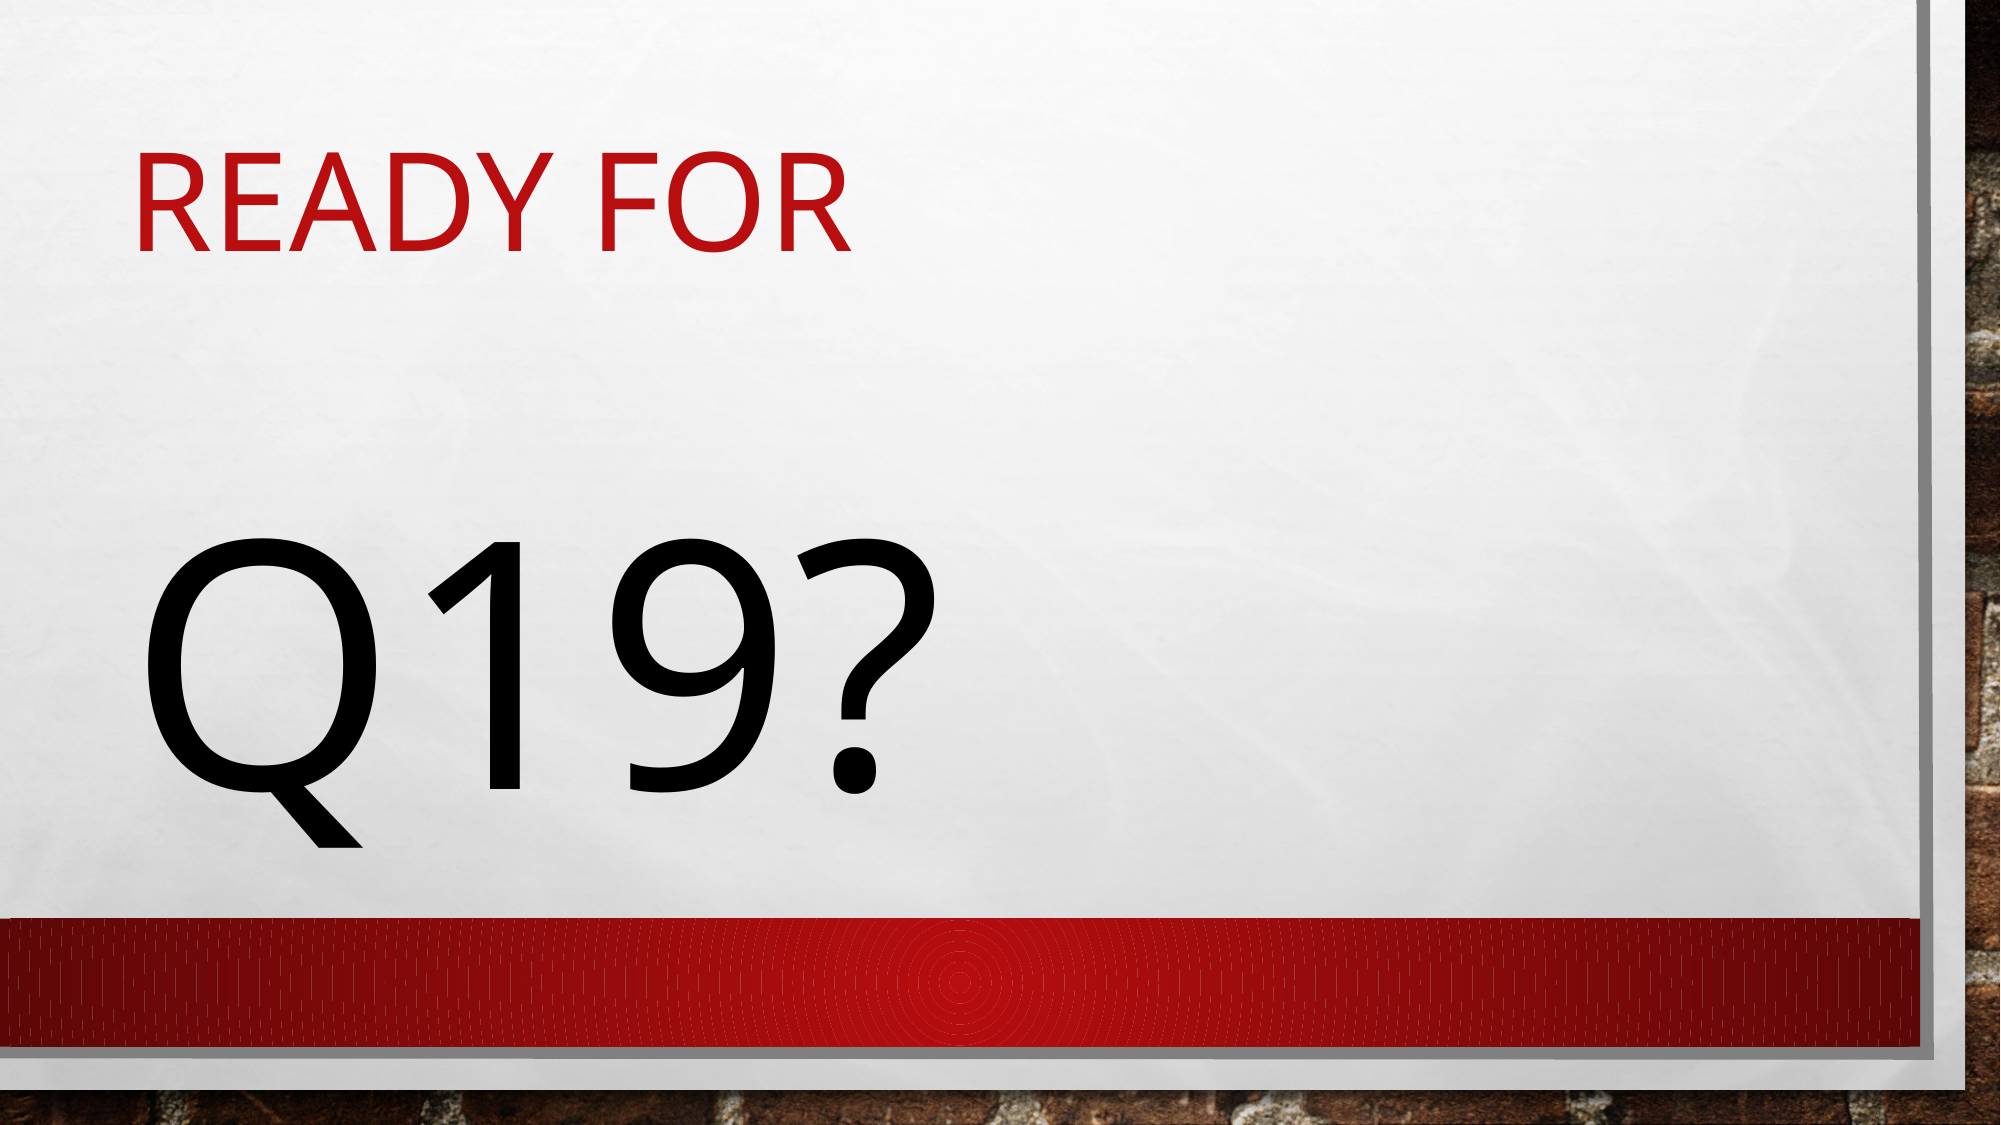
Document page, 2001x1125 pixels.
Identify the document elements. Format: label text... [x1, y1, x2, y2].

picture [0, 0, 2000, 1125]
title Ready for [112, 112, 1818, 302]
list Q19? [112, 338, 1818, 882]
